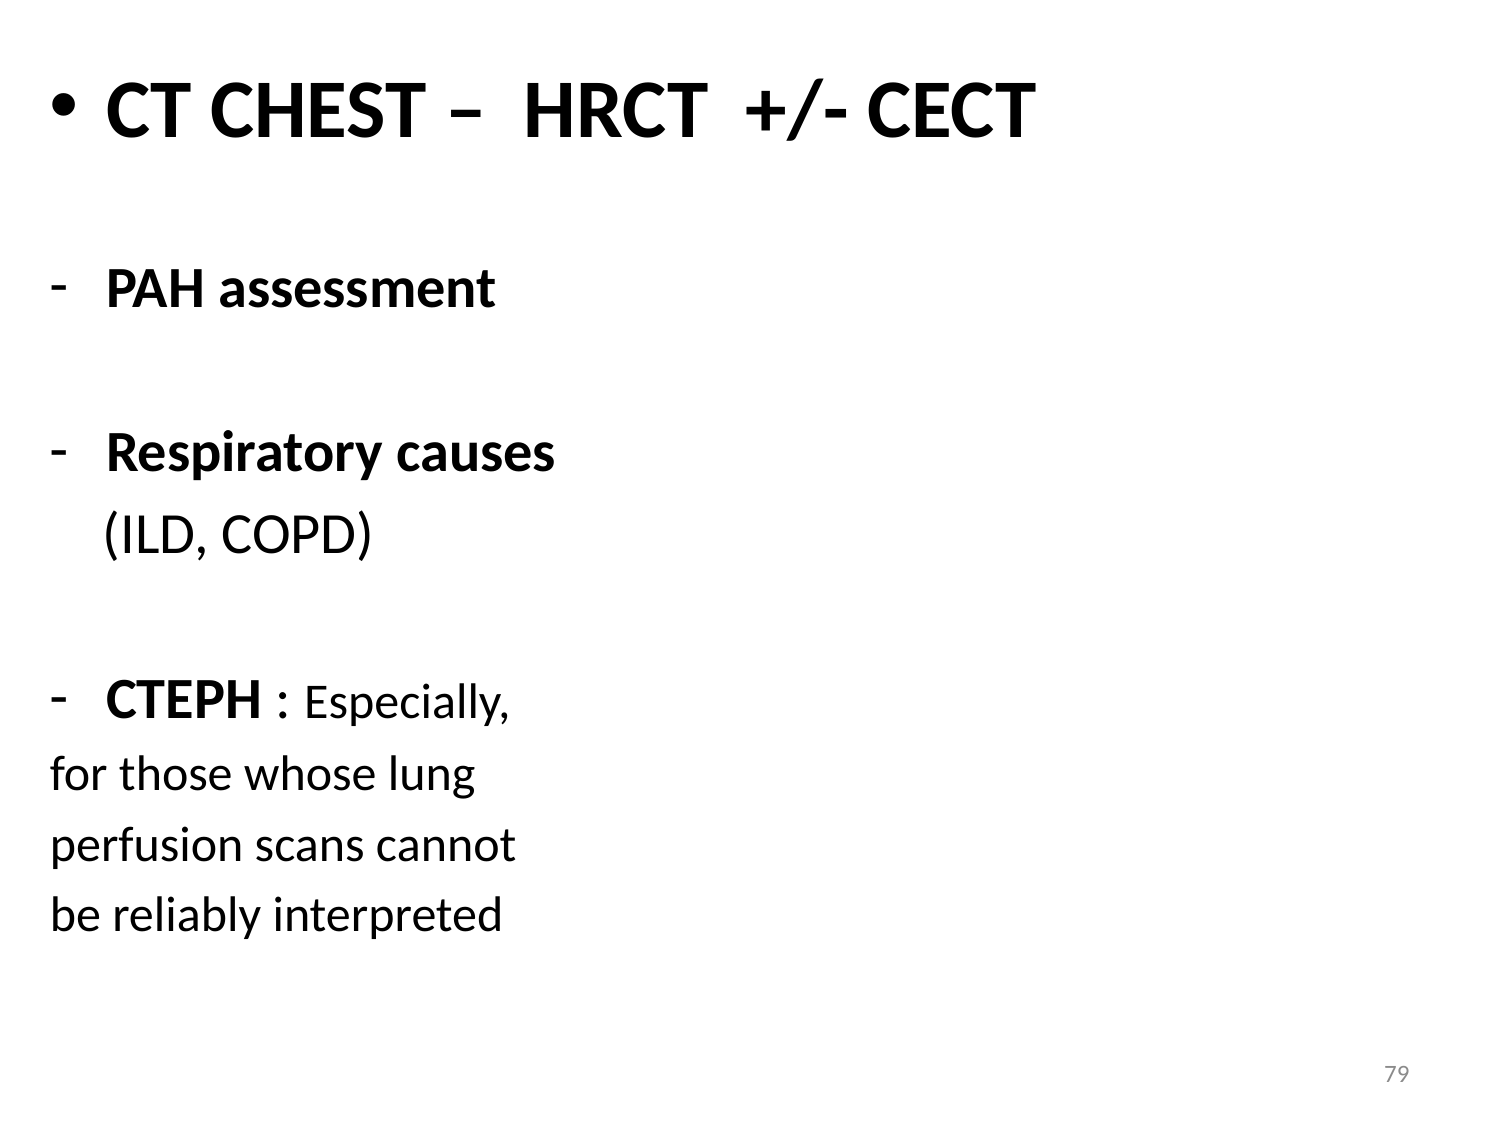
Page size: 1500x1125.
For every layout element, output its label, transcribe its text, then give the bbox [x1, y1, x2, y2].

slide_number 79 [1074, 1042, 1425, 1103]
text_box CT CHEST – HRCT +/- CECT PAH assessment Respiratory causes (ILD, COPD) CTEPH : Especially, for those whose lung perfusion scans cannot be reliably interpreted [35, 46, 1386, 1064]
